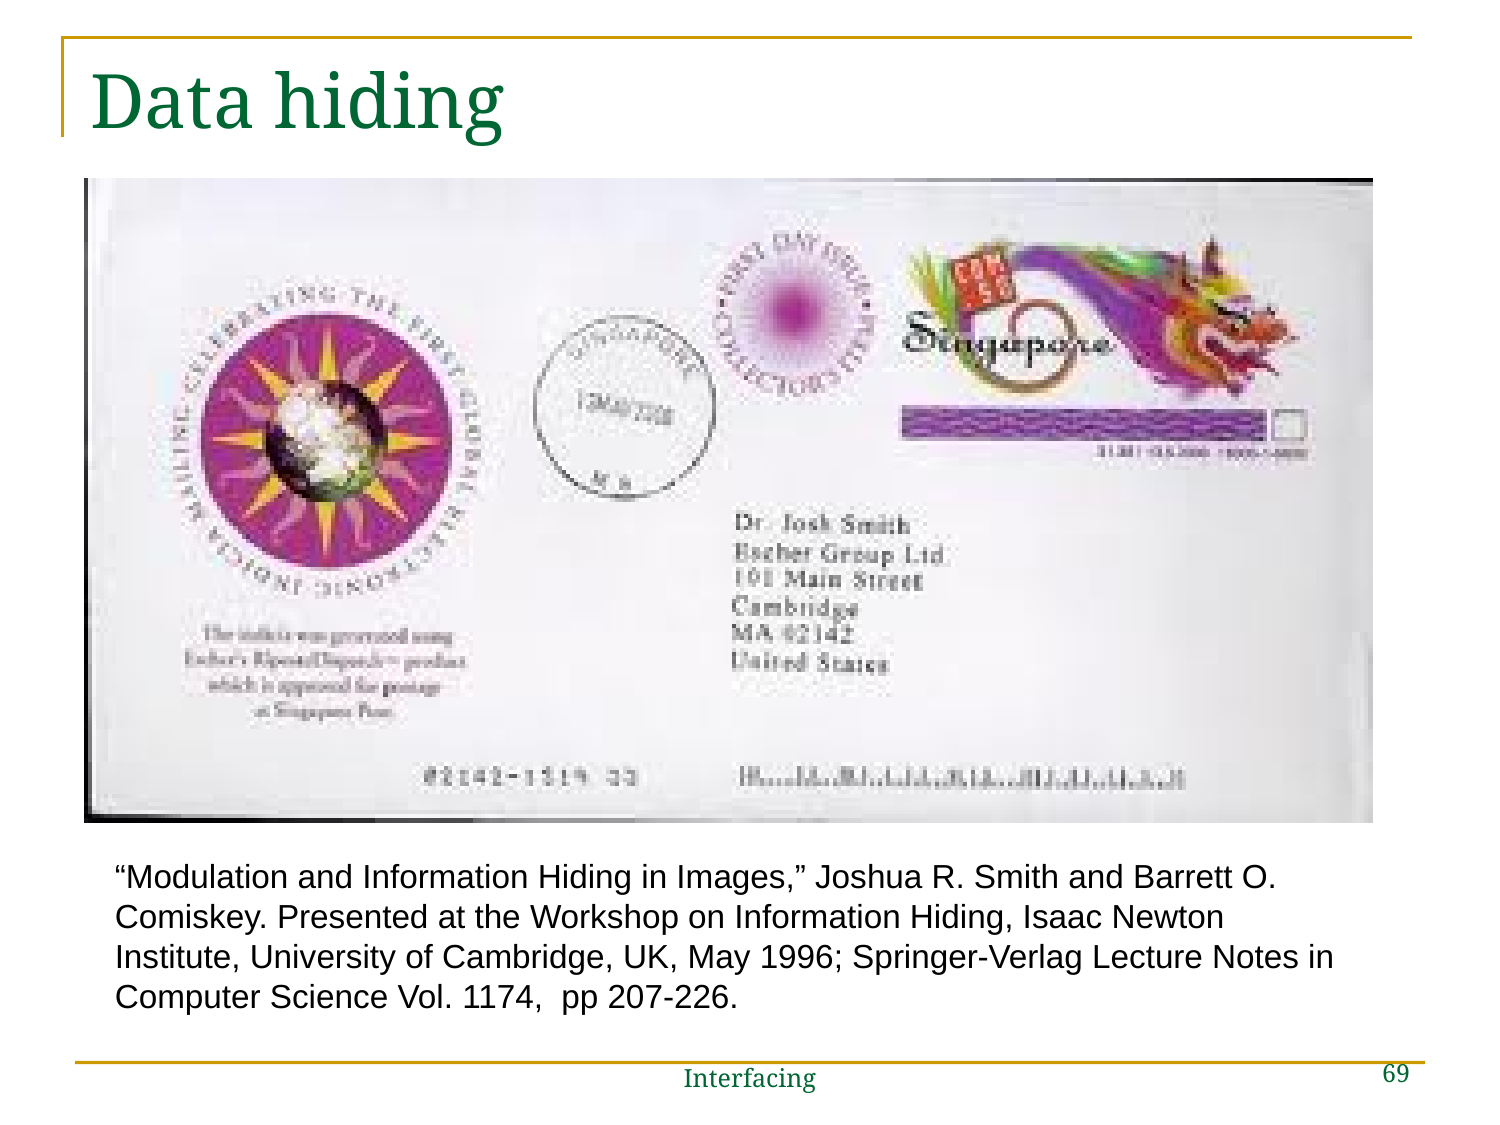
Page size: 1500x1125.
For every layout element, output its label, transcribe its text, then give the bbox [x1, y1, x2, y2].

picture [84, 178, 1373, 823]
title Data hiding [75, 45, 1425, 233]
text_box “Modulation and Information Hiding in Images,” Joshua R. Smith and Barrett O. Comiskey. Presented at the Workshop on Information Hiding, Isaac Newton Institute, University of Cambridge, UK, May 1996; Springer-Verlag Lecture Notes in Computer Science Vol. 1174, pp 207-226. [100, 848, 1373, 1023]
slide_number 69 [1074, 1024, 1425, 1100]
footer Interfacing [512, 1025, 988, 1100]
